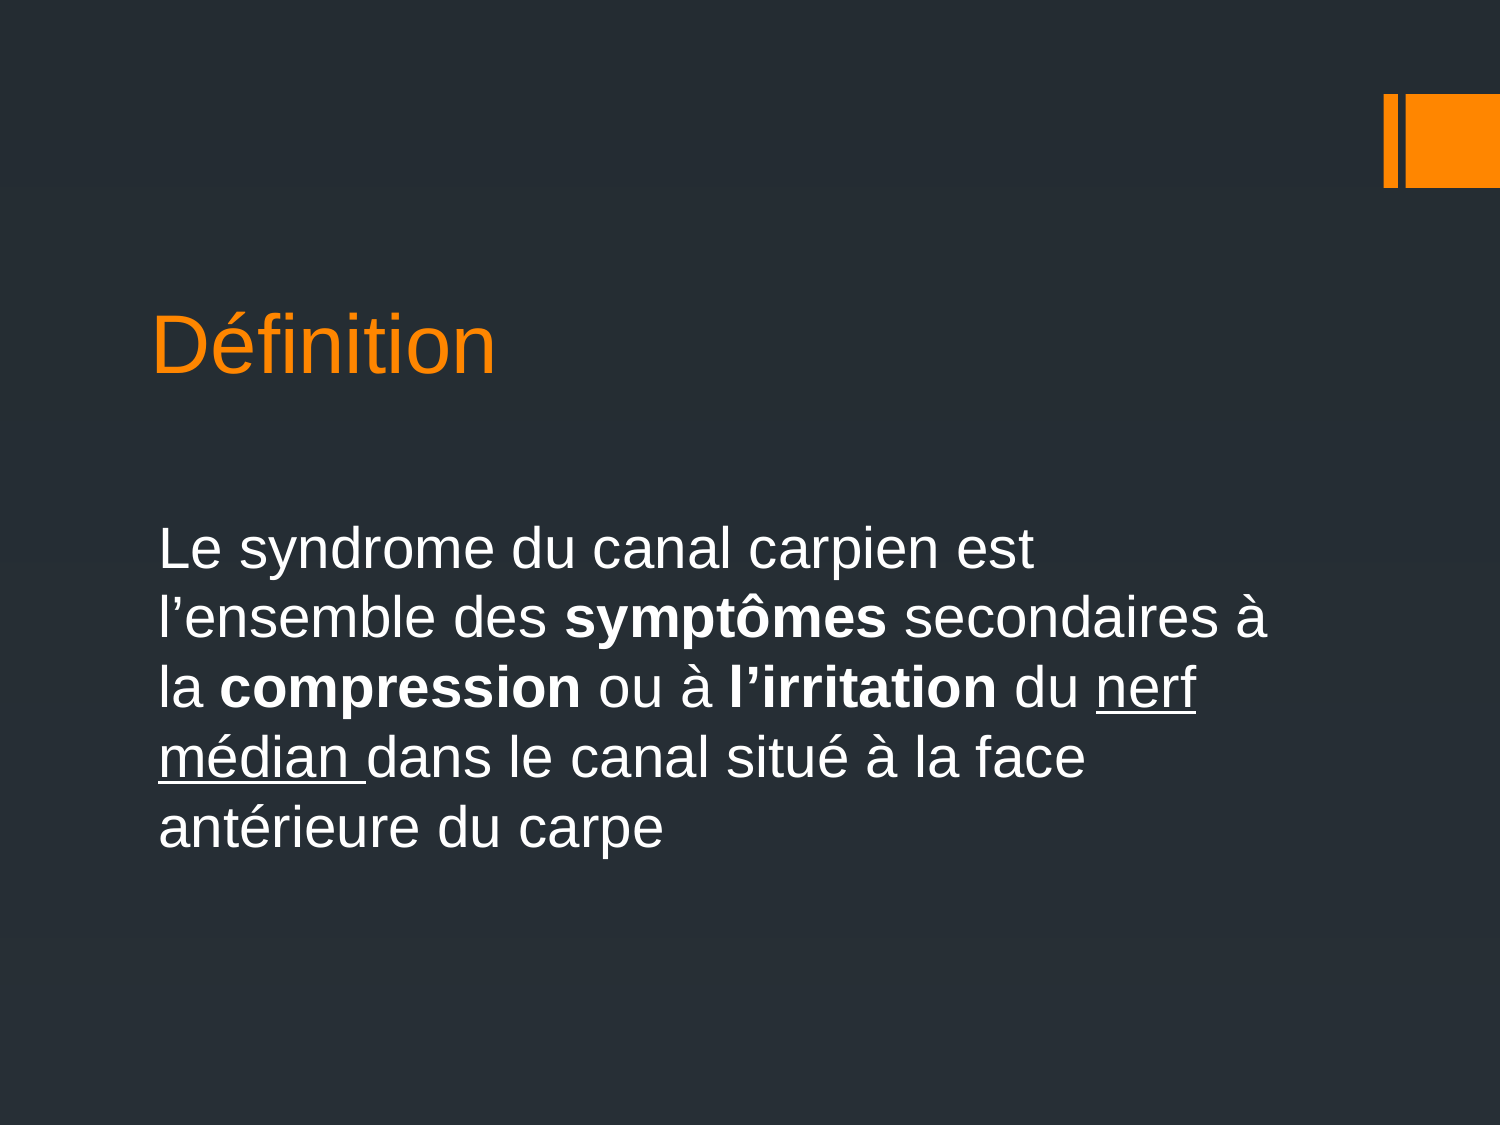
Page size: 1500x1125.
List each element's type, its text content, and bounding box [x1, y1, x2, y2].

list Le syndrome du canal carpien est l’ensemble des symptômes secondaires à la compression ou à l’irritation du nerf médian dans le canal situé à la face antérieure du carpe [135, 420, 1336, 1002]
title Définition [135, 208, 1336, 398]
